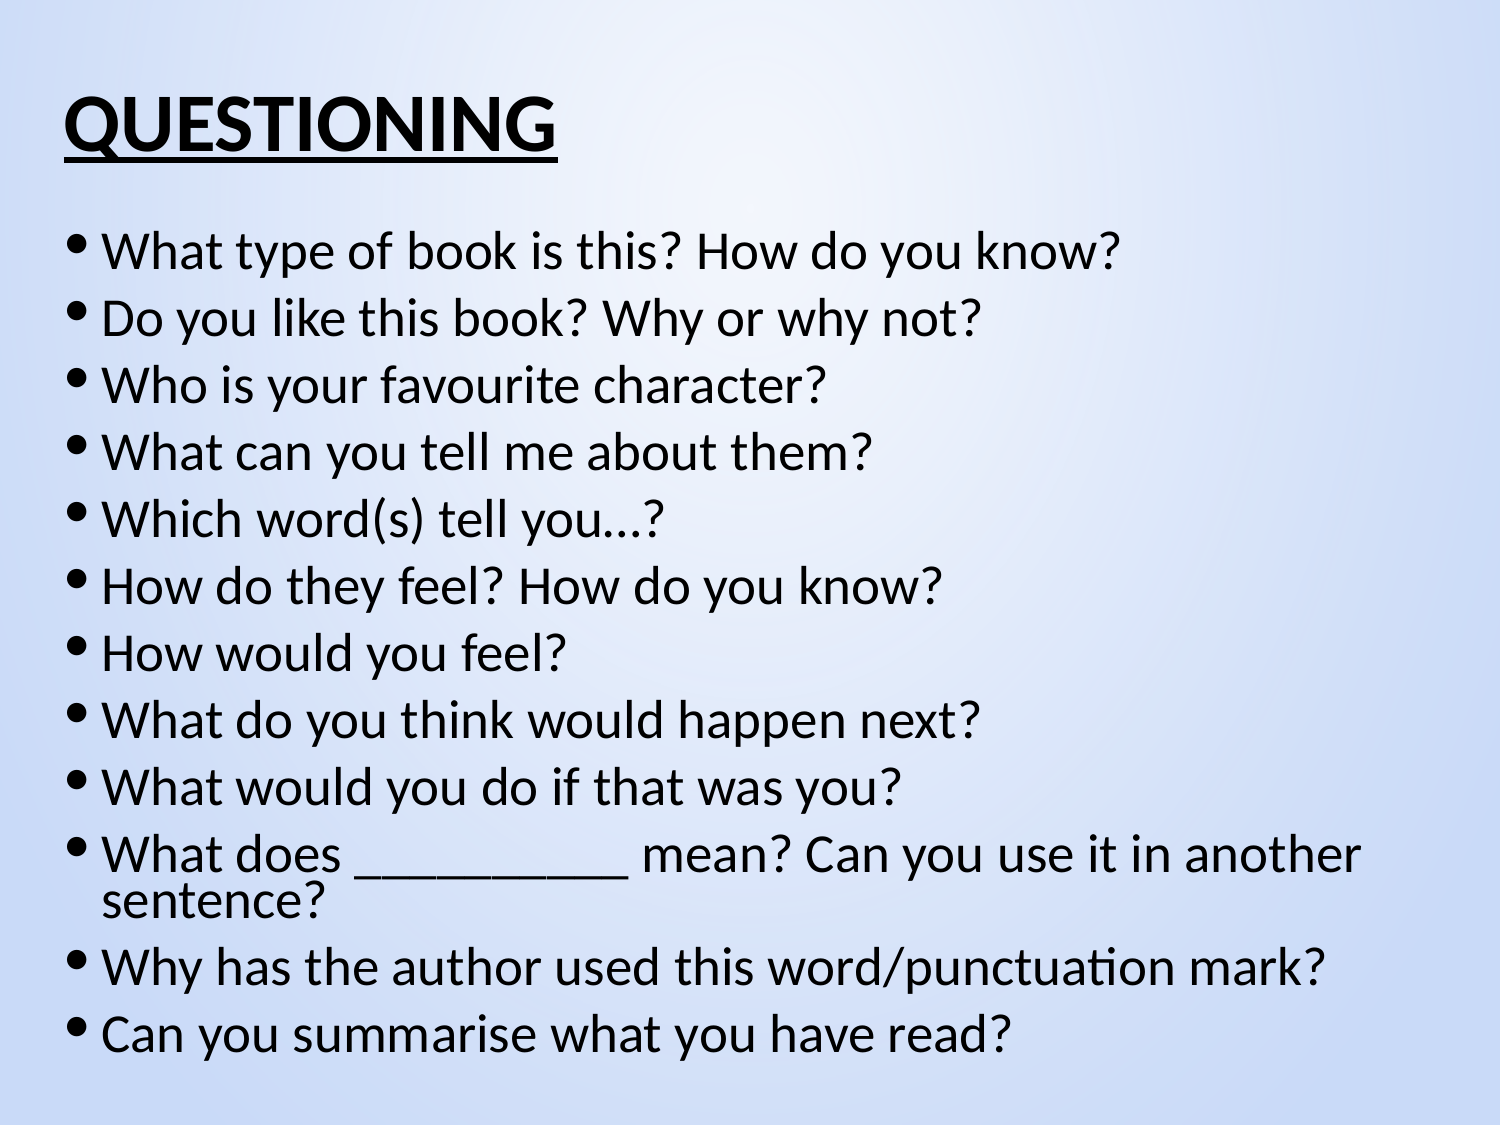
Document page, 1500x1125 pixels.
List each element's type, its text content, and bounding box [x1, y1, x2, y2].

list THANK YOU FOR LISTENING. AND DON’T FORGET… [0, 0, 1500, 1125]
list What type of book is this? How do you know? Do you like this book? Why or why not? Who is your favourite character? What can you tell me about them? Which word(s) tell you…? How do they feel? How do you know? How would you feel? What do you think would happen next? What would you do if that was you? What does __________ mean? Can you use it in another sentence? Why has the author used this word/punctuation mark? Can you summarise what you have read? [49, 225, 1474, 970]
title QUESTIONING [49, 24, 1500, 226]
